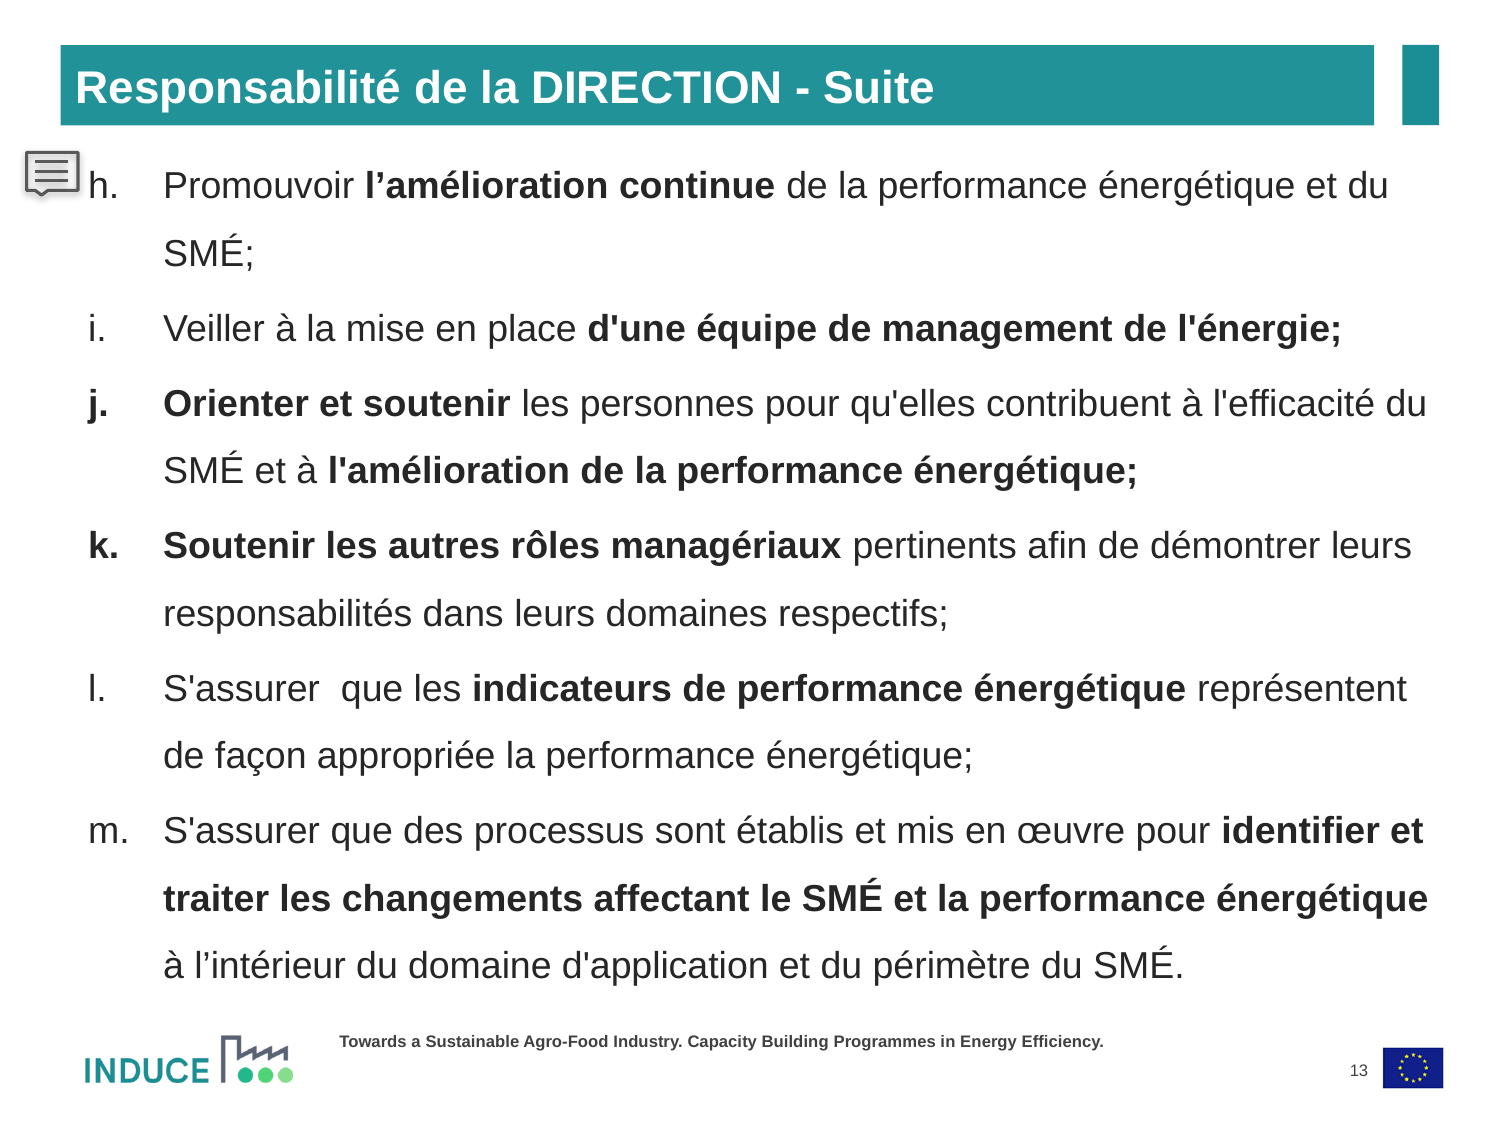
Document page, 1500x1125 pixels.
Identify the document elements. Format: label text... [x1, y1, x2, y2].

list Promouvoir l’amélioration continue de la performance énergétique et du SMÉ; Veiller à la mise en place d'une équipe de management de l'énergie; Orienter et soutenir les personnes pour qu'elles contribuent à l'efficacité du SMÉ et à l'amélioration de la performance énergétique; Soutenir les autres rôles managériaux pertinents afin de démontrer leurs responsabilités dans leurs domaines respectifs; S'assurer que les indicateurs de performance énergétique représentent de façon appropriée la performance énergétique; S'assurer que des processus sont établis et mis en œuvre pour identifier et traiter les changements affectant le SMÉ et la performance énergétique à l’intérieur du domaine d'application et du périmètre du SMÉ. [73, 131, 1447, 1006]
slide_number 13 [1289, 1055, 1375, 1085]
text_box Responsabilité de la DIRECTION - Suite [60, 45, 1375, 126]
picture [83, 1033, 295, 1085]
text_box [26, 152, 79, 191]
text_box [1402, 44, 1440, 126]
picture [1373, 1038, 1450, 1094]
